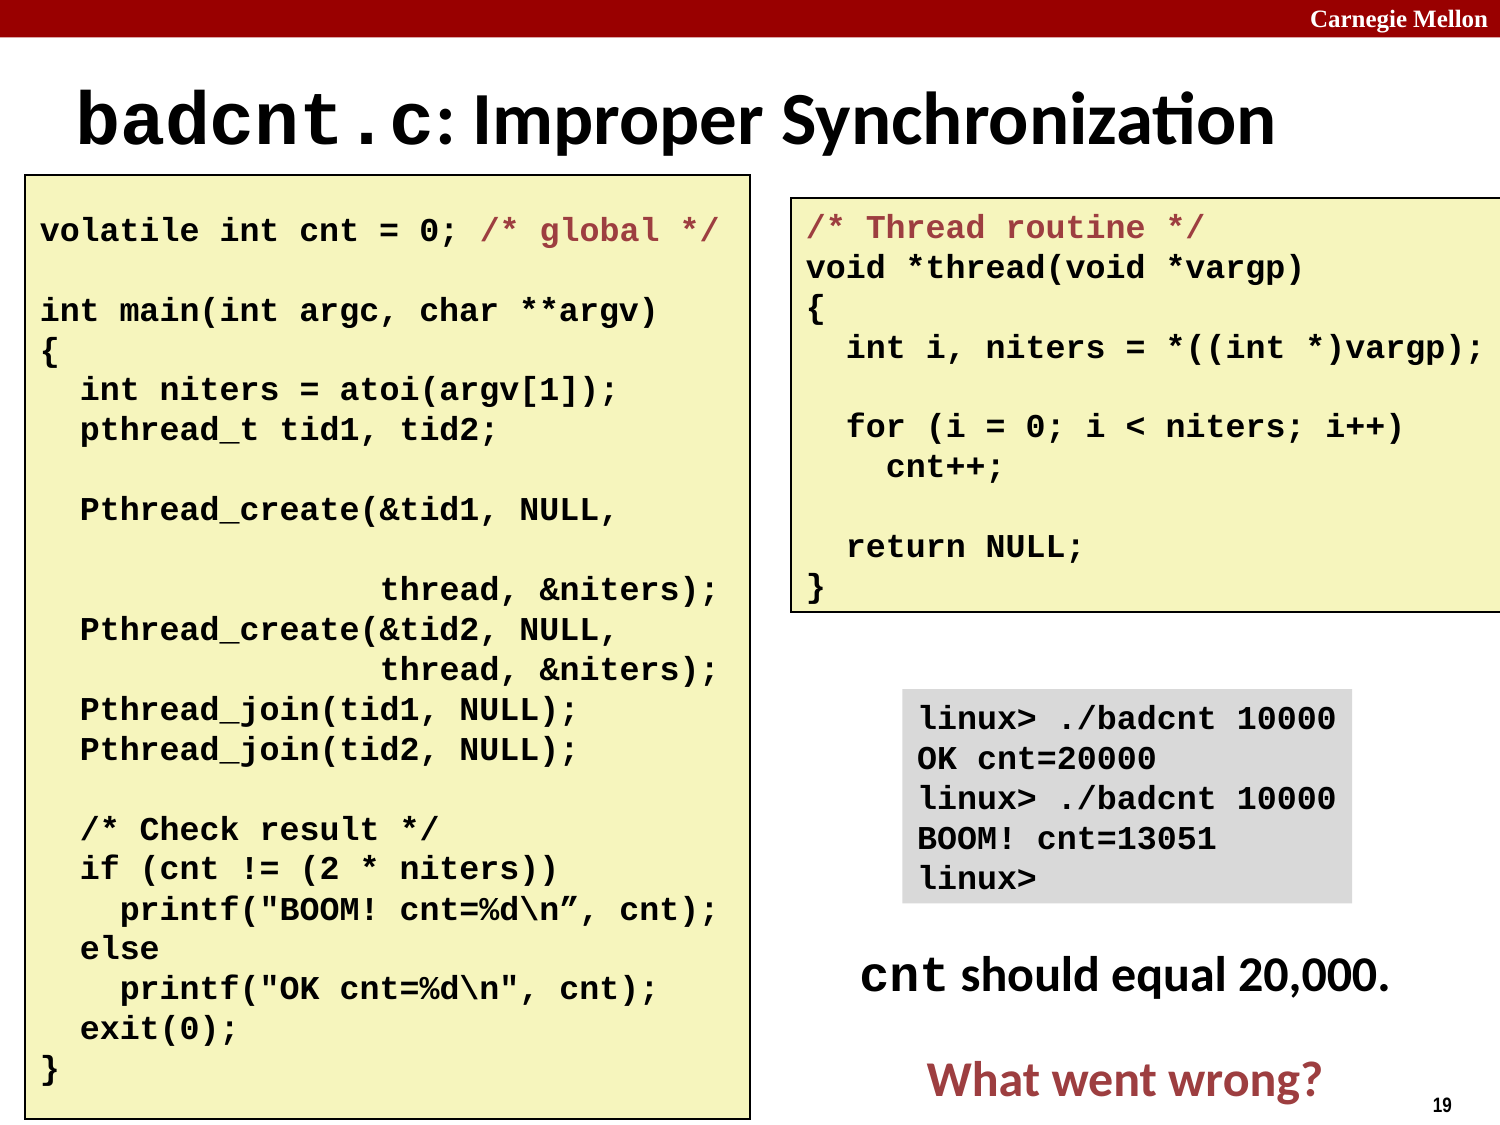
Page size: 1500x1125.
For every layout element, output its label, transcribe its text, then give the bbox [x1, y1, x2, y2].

text_box /* Thread routine */ void *thread(void *vargp) { int i, niters = *((int *)vargp); for (i = 0; i < niters; i++) cnt++; return NULL; } [791, 197, 1500, 612]
text_box volatile int cnt = 0; /* global */ int main(int argc, char **argv) { int niters = atoi(argv[1]); pthread_t tid1, tid2; Pthread_create(&tid1, NULL, thread, &niters); Pthread_create(&tid2, NULL, thread, &niters); Pthread_join(tid1, NULL); Pthread_join(tid2, NULL); /* Check result */ if (cnt != (2 * niters)) printf("BOOM! cnt=%d\n”, cnt); else printf("OK cnt=%d\n", cnt); exit(0); } [24, 174, 750, 1120]
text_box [837, 687, 1413, 1116]
title badcnt.c: Improper Synchronization [59, 24, 1500, 205]
